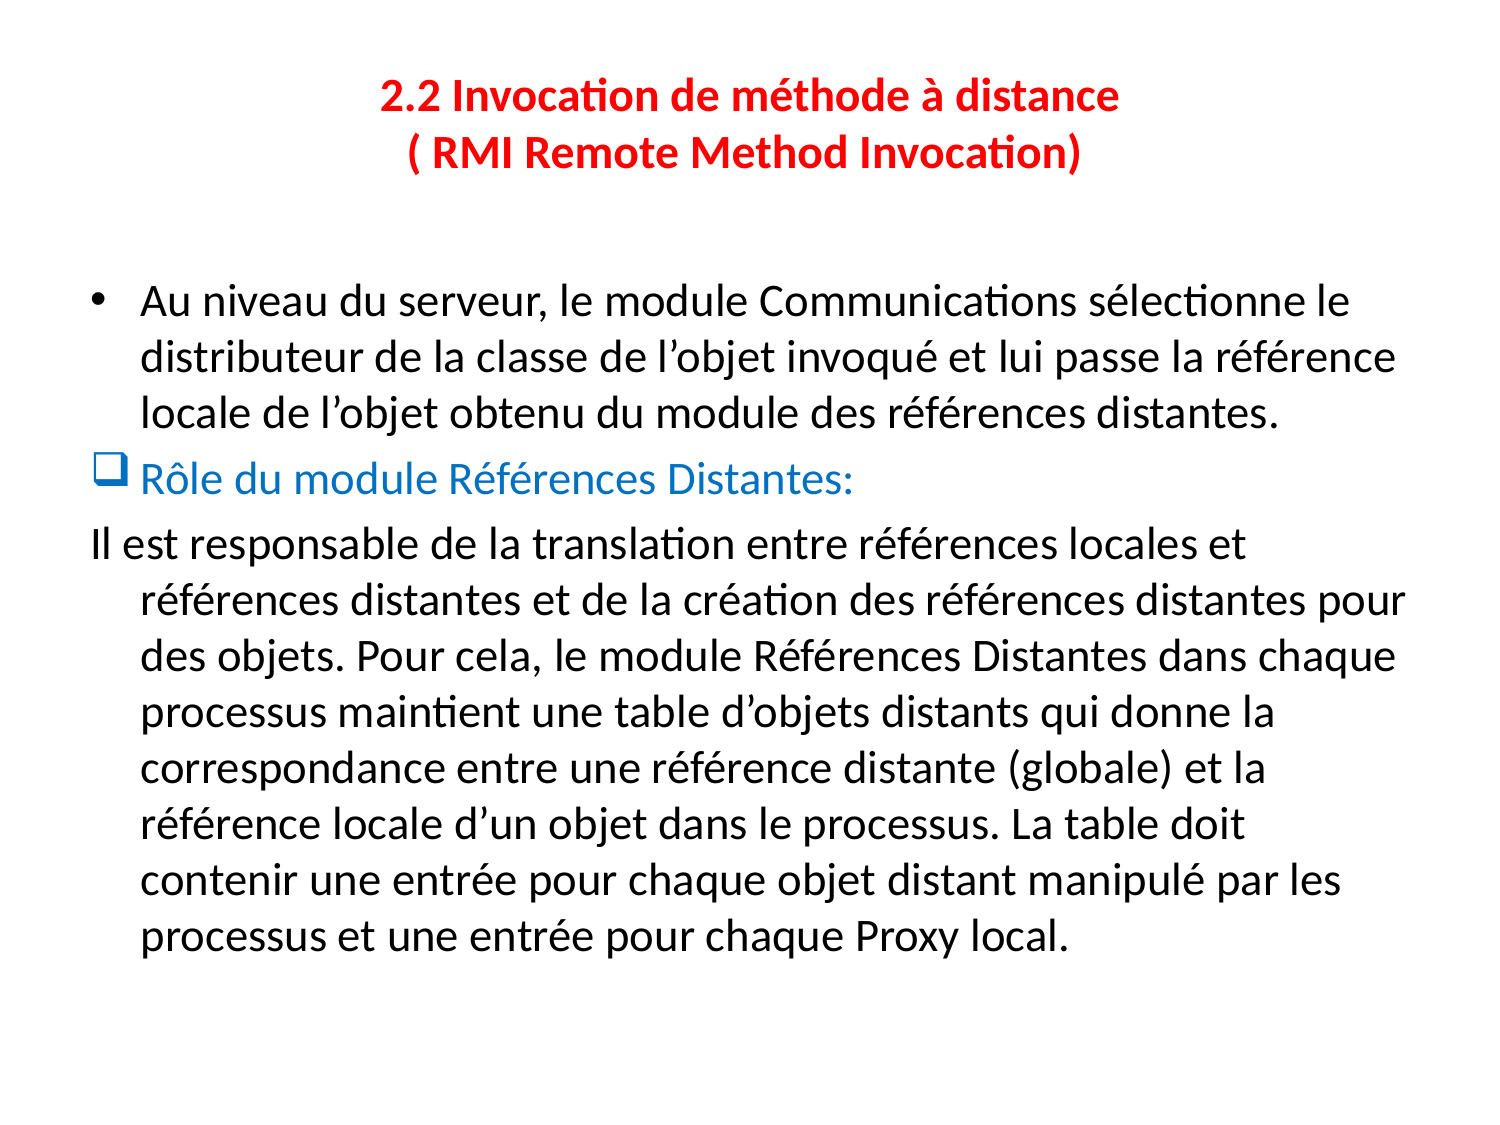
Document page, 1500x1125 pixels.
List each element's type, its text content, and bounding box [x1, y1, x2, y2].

list Au niveau du serveur, le module Communications sélectionne le distributeur de la classe de l’objet invoqué et lui passe la référence locale de l’objet obtenu du module des références distantes. Rôle du module Références Distantes: Il est responsable de la translation entre références locales et références distantes et de la création des références distantes pour des objets. Pour cela, le module Références Distantes dans chaque processus maintient une table d’objets distants qui donne la correspondance entre une référence distante (globale) et la référence locale d’un objet dans le processus. La table doit contenir une entrée pour chaque objet distant manipulé par les processus et une entrée pour chaque Proxy local. [75, 262, 1425, 1005]
title 2.2 Invocation de méthode à distance ( RMI Remote Method Invocation) [75, 56, 1425, 244]
